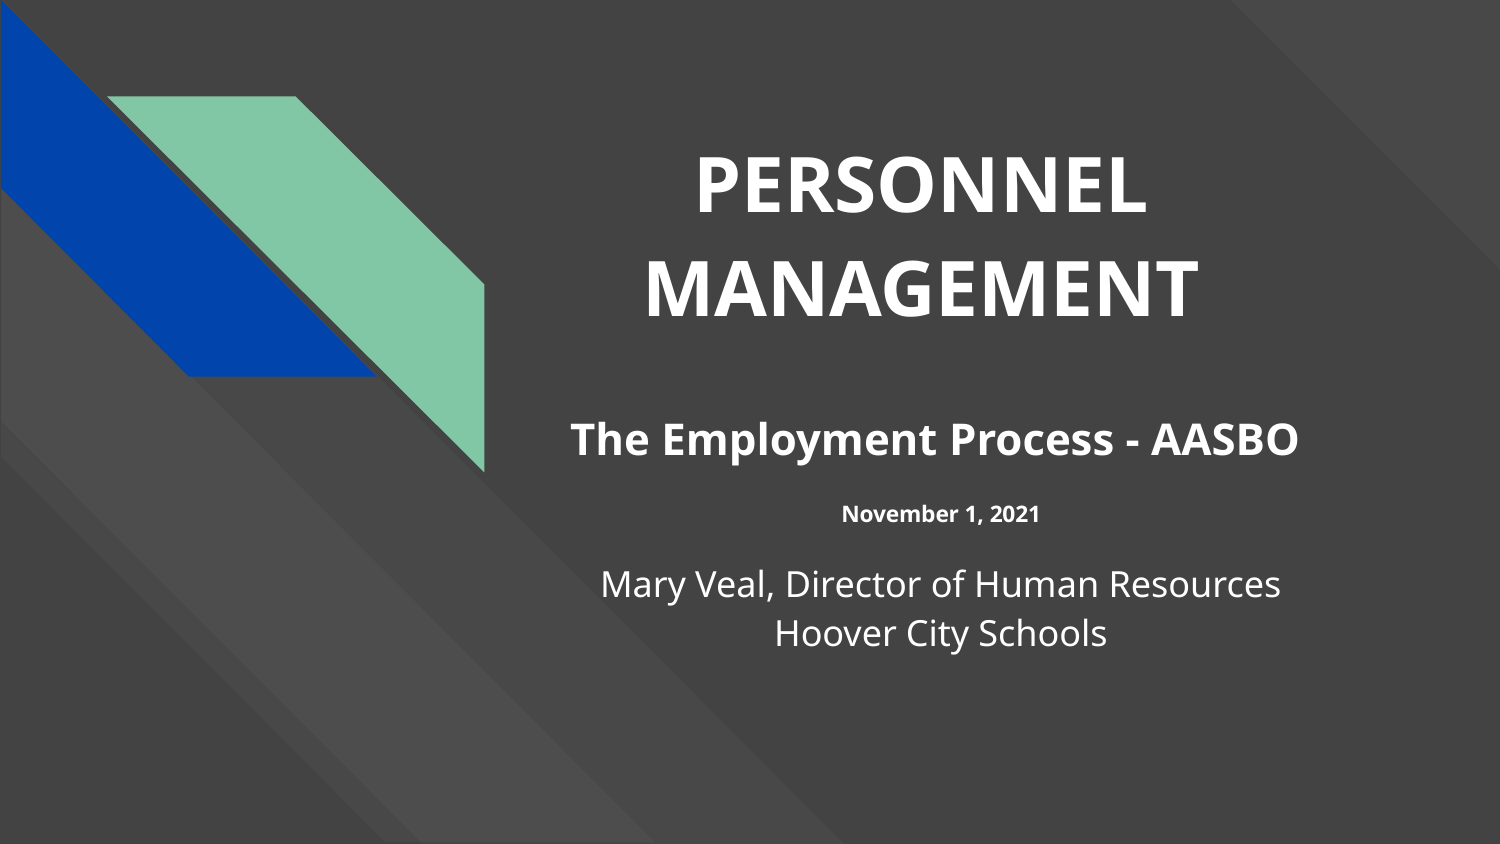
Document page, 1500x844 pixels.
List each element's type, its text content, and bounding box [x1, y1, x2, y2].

subtitle The Employment Process - AASBO November 1, 2021 Mary Veal, Director of Human Resources Hoover City Schools [463, 393, 1419, 675]
title PERSONNEL MANAGEMENT [446, 115, 1396, 355]
